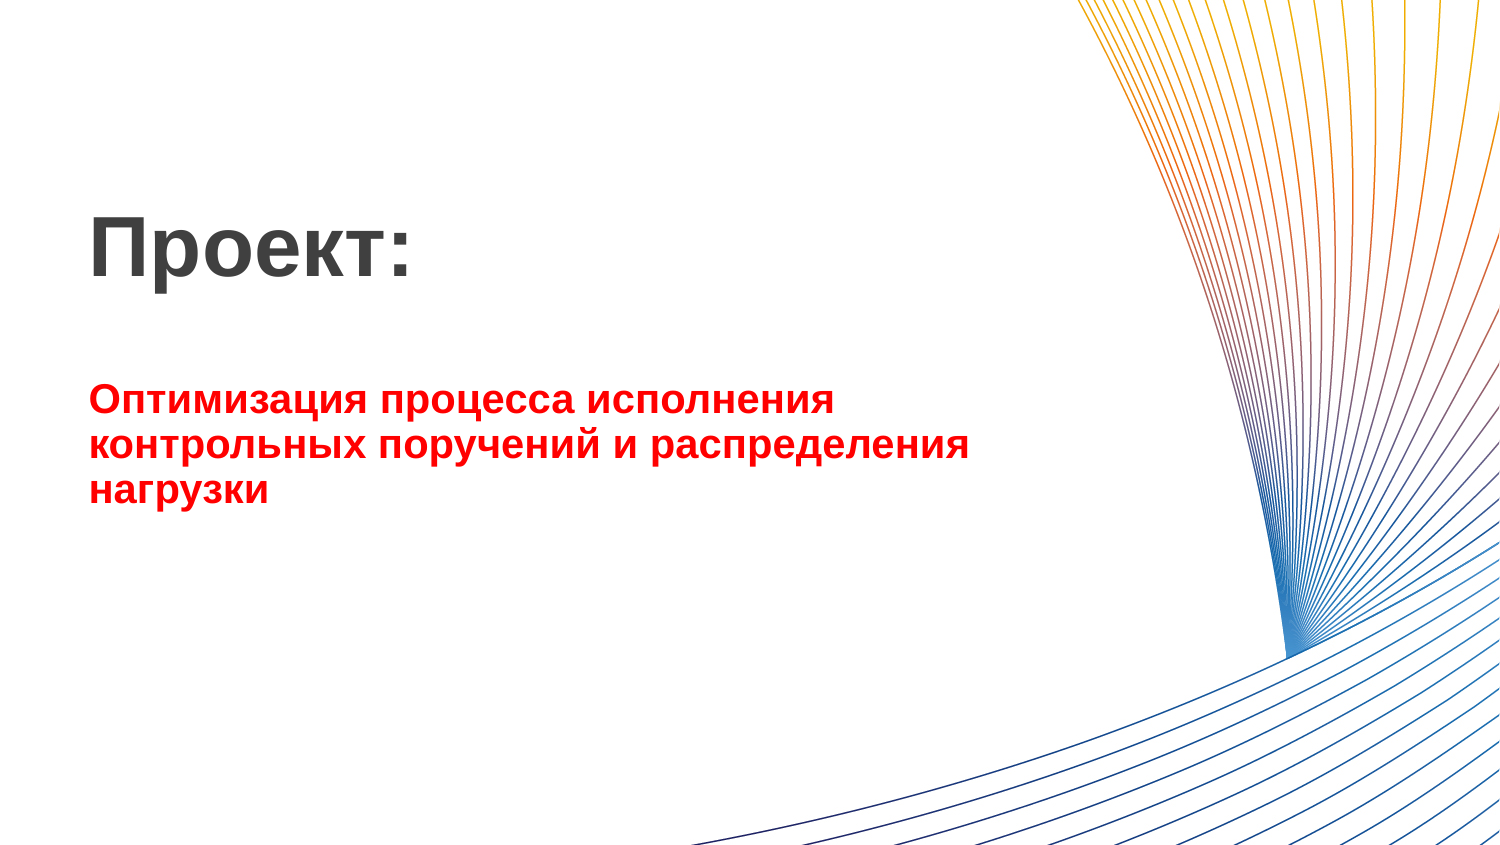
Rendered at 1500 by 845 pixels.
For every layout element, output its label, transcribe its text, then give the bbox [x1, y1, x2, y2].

list Проект: [88, 203, 993, 298]
title Оптимизация процесса исполнения контрольных поручений и распределения нагрузки [88, 377, 993, 544]
picture [0, 0, 1500, 845]
